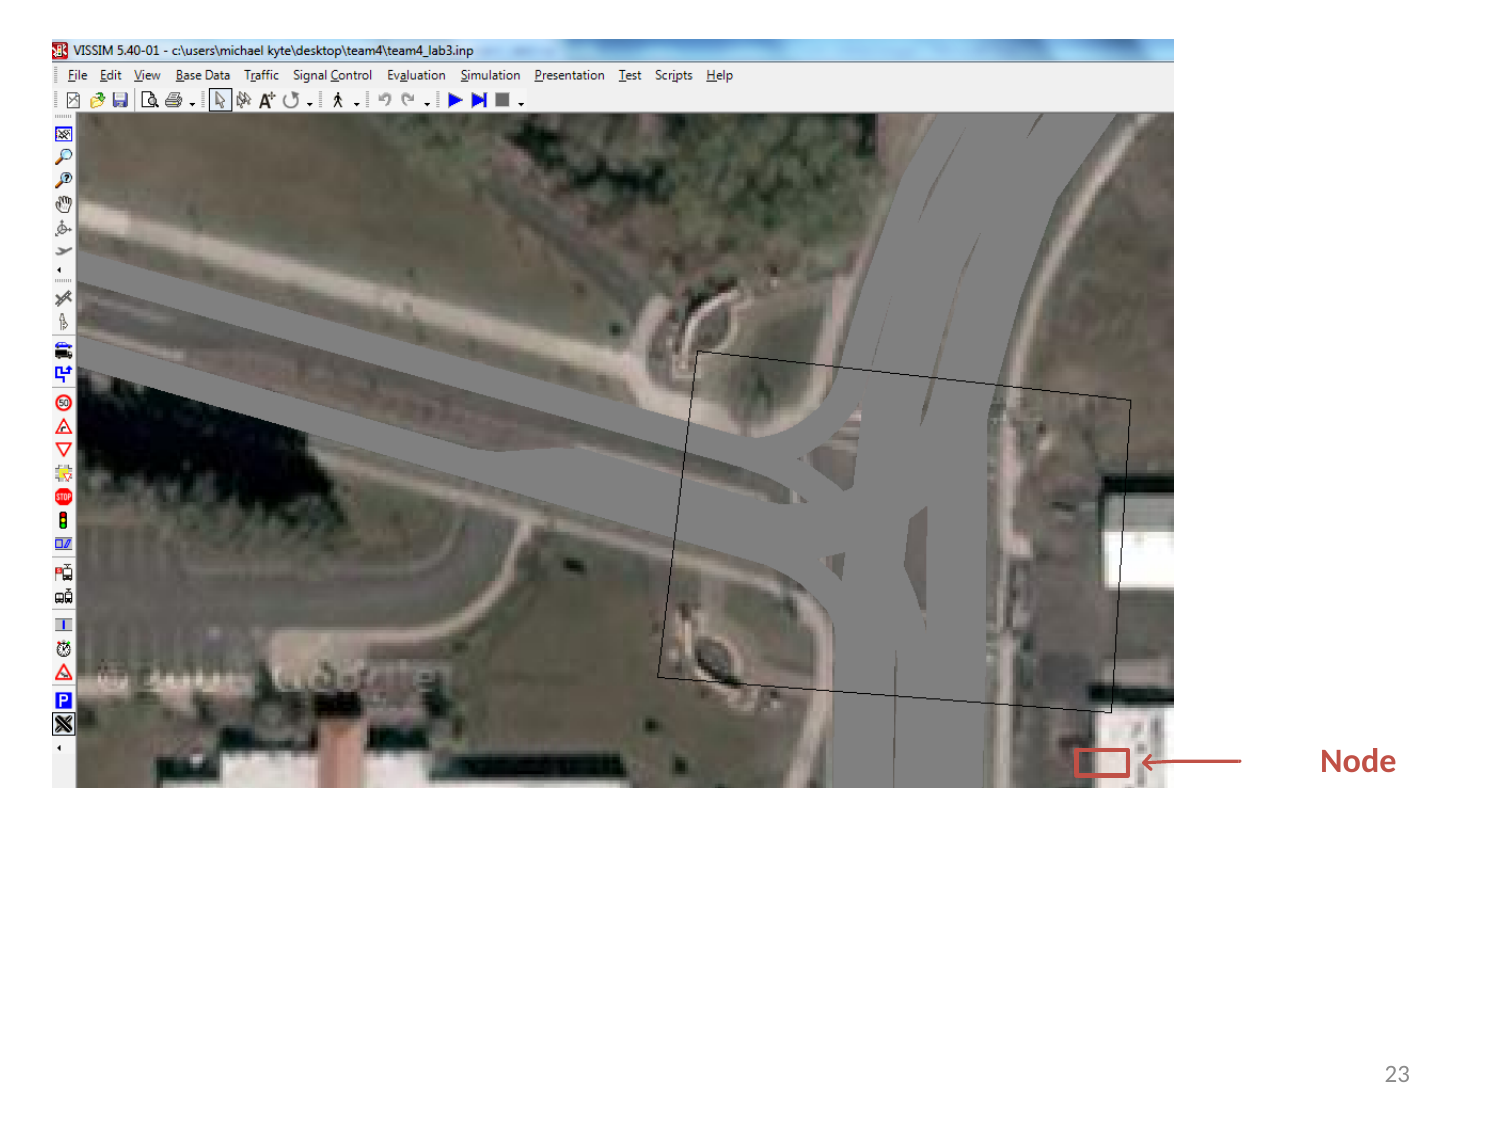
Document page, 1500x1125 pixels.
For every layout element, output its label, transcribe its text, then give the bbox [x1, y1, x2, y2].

slide_number 23 [1074, 1042, 1425, 1103]
picture [49, 37, 1463, 810]
